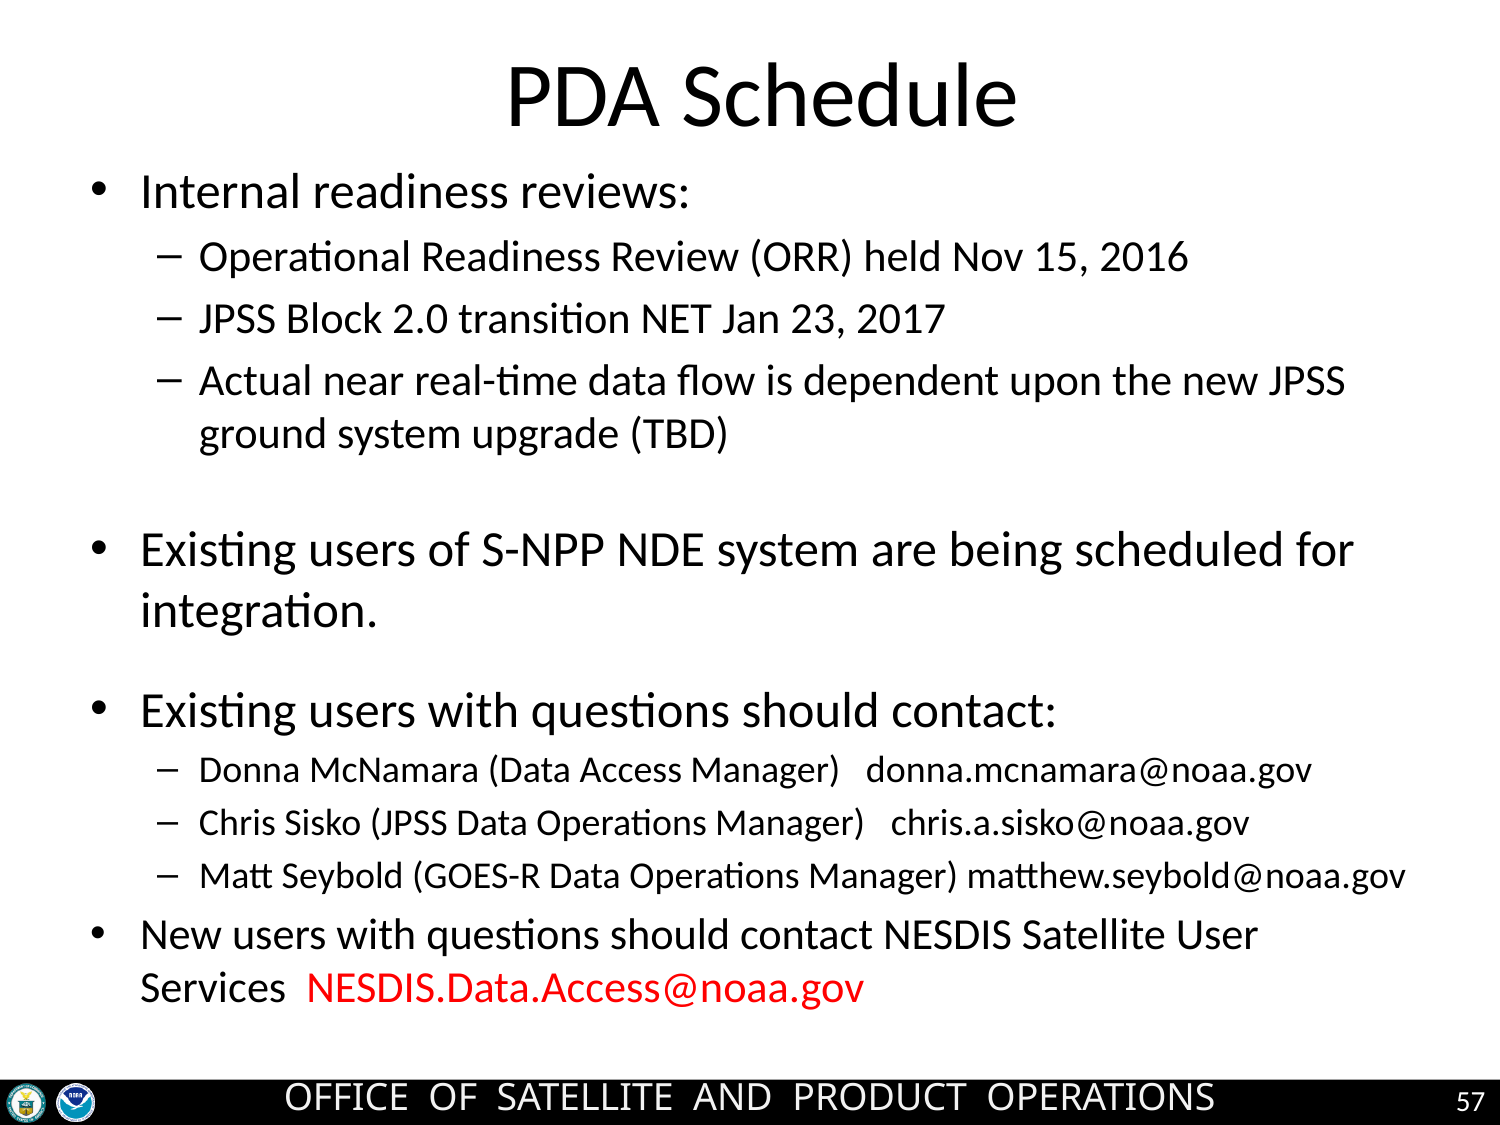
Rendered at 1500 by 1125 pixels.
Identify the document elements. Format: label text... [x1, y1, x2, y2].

picture [6, 1083, 46, 1123]
picture [56, 1083, 95, 1122]
title PDA Schedule [87, 24, 1438, 155]
list Internal readiness reviews: Operational Readiness Review (ORR) held Nov 15, 2016 JPSS Block 2.0 transition NET Jan 23, 2017 Actual near real-time data flow is dependent upon the new JPSS ground system upgrade (TBD) Existing users of S-NPP NDE system are being scheduled for integration. Existing users with questions should contact: Donna McNamara (Data Access Manager) donna.mcnamara@noaa.gov Chris Sisko (JPSS Data Operations Manager) chris.a.sisko@noaa.gov Matt Seybold (GOES-R Data Operations Manager) matthew.seybold@noaa.gov New users with questions should contact NESDIS Satellite User Services NESDIS.Data.Access@noaa.gov [75, 149, 1425, 1050]
